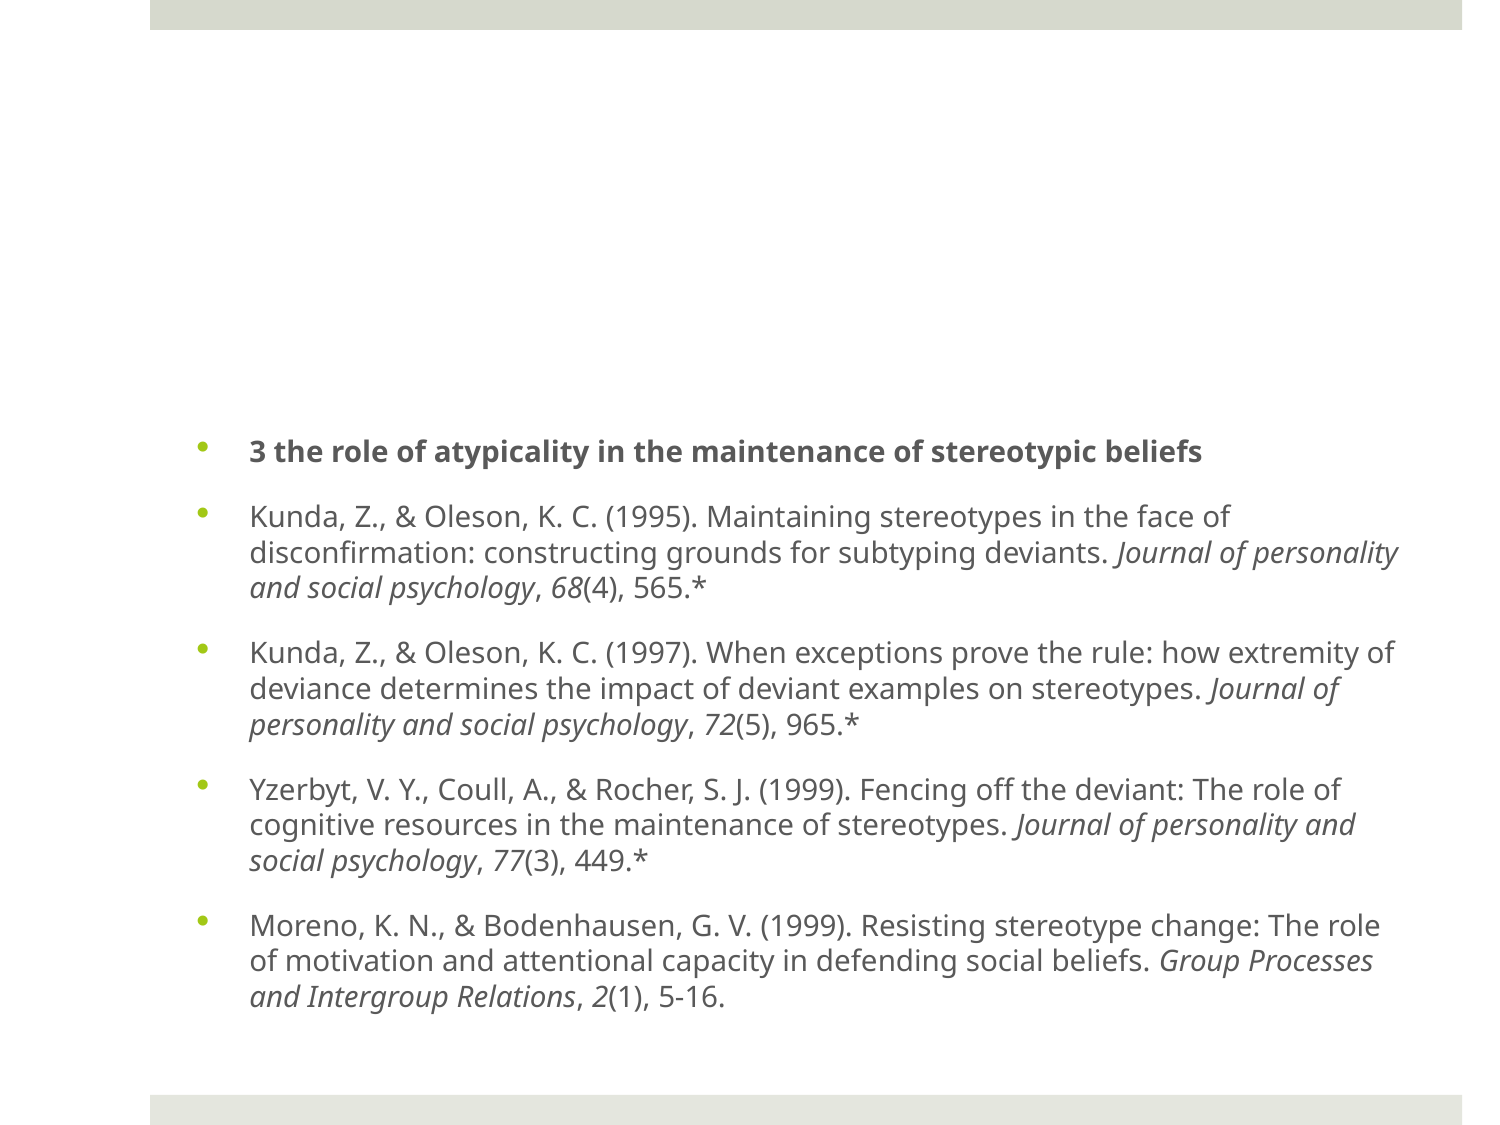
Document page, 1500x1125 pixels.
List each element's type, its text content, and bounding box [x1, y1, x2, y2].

list 3 the role of atypicality in the maintenance of stereotypic beliefs Kunda, Z., & Oleson, K. C. (1995). Maintaining stereotypes in the face of disconfirmation: constructing grounds for subtyping deviants. Journal of personality and social psychology, 68(4), 565.* Kunda, Z., & Oleson, K. C. (1997). When exceptions prove the rule: how extremity of deviance determines the impact of deviant examples on stereotypes. Journal of personality and social psychology, 72(5), 965.* Yzerbyt, V. Y., Coull, A., & Rocher, S. J. (1999). Fencing off the deviant: The role of cognitive resources in the maintenance of stereotypes. Journal of personality and social psychology, 77(3), 449.* Moreno, K. N., & Bodenhausen, G. V. (1999). Resisting stereotype change: The role of motivation and attentional capacity in defending social beliefs. Group Processes and Intergroup Relations, 2(1), 5-16. [182, 425, 1432, 1028]
